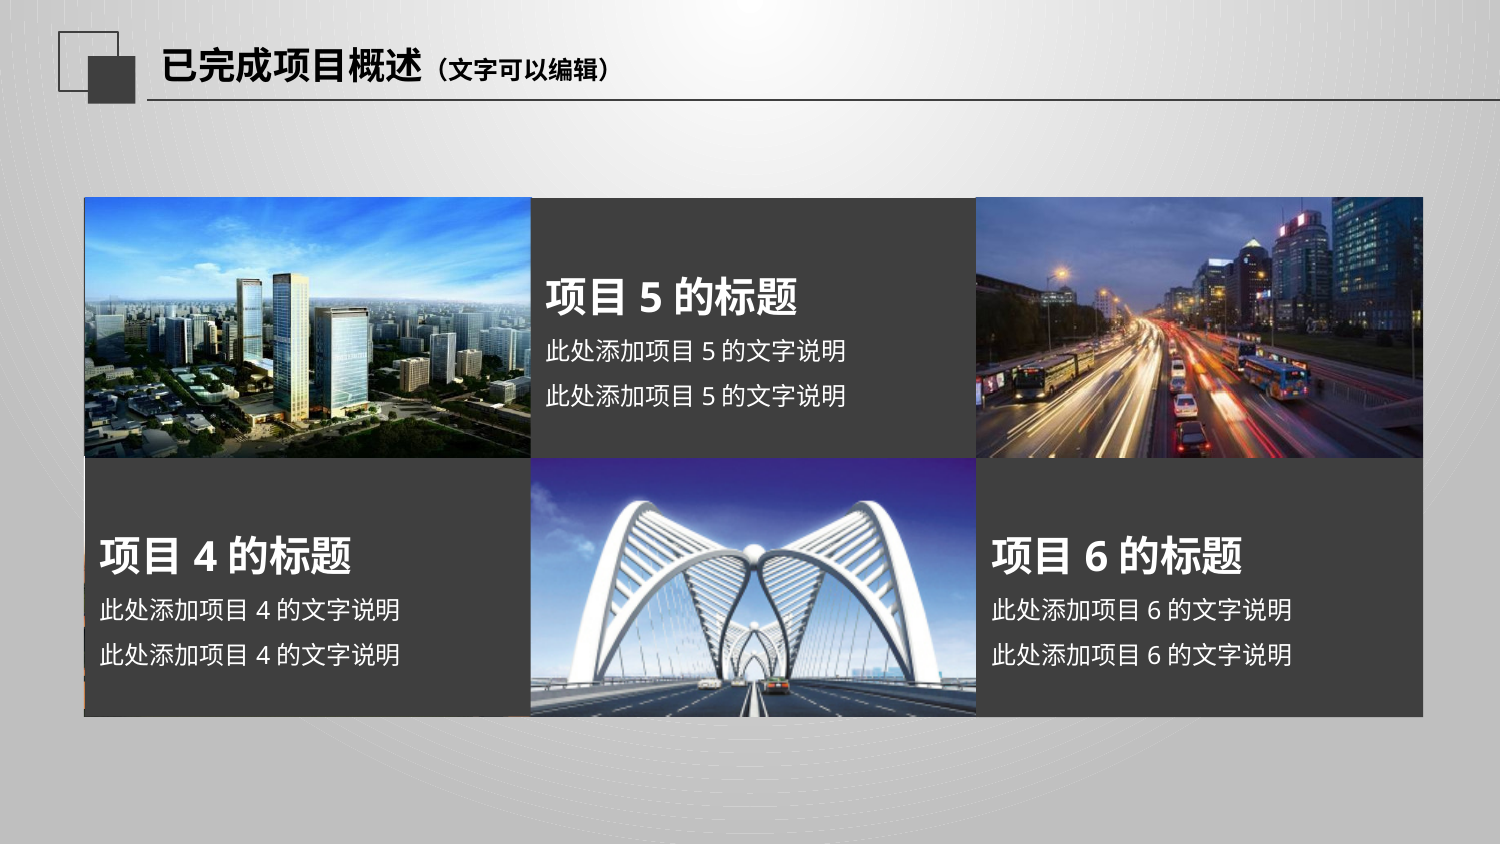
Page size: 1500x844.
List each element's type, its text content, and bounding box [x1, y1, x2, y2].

title 已完成项目概述（文字可以编辑） [145, 32, 680, 97]
text_box 项目4的标题 此处添加项目4的文字说明 此处添加项目4的文字说明 [84, 458, 530, 717]
text_box 项目6的标题 此处添加项目6的文字说明 此处添加项目6的文字说明 [975, 458, 1424, 718]
text_box [84, 197, 530, 458]
text_box [530, 459, 975, 717]
text_box [975, 197, 1424, 458]
text_box 项目5的标题 此处添加项目5的文字说明 此处添加项目5的文字说明 [530, 197, 978, 459]
